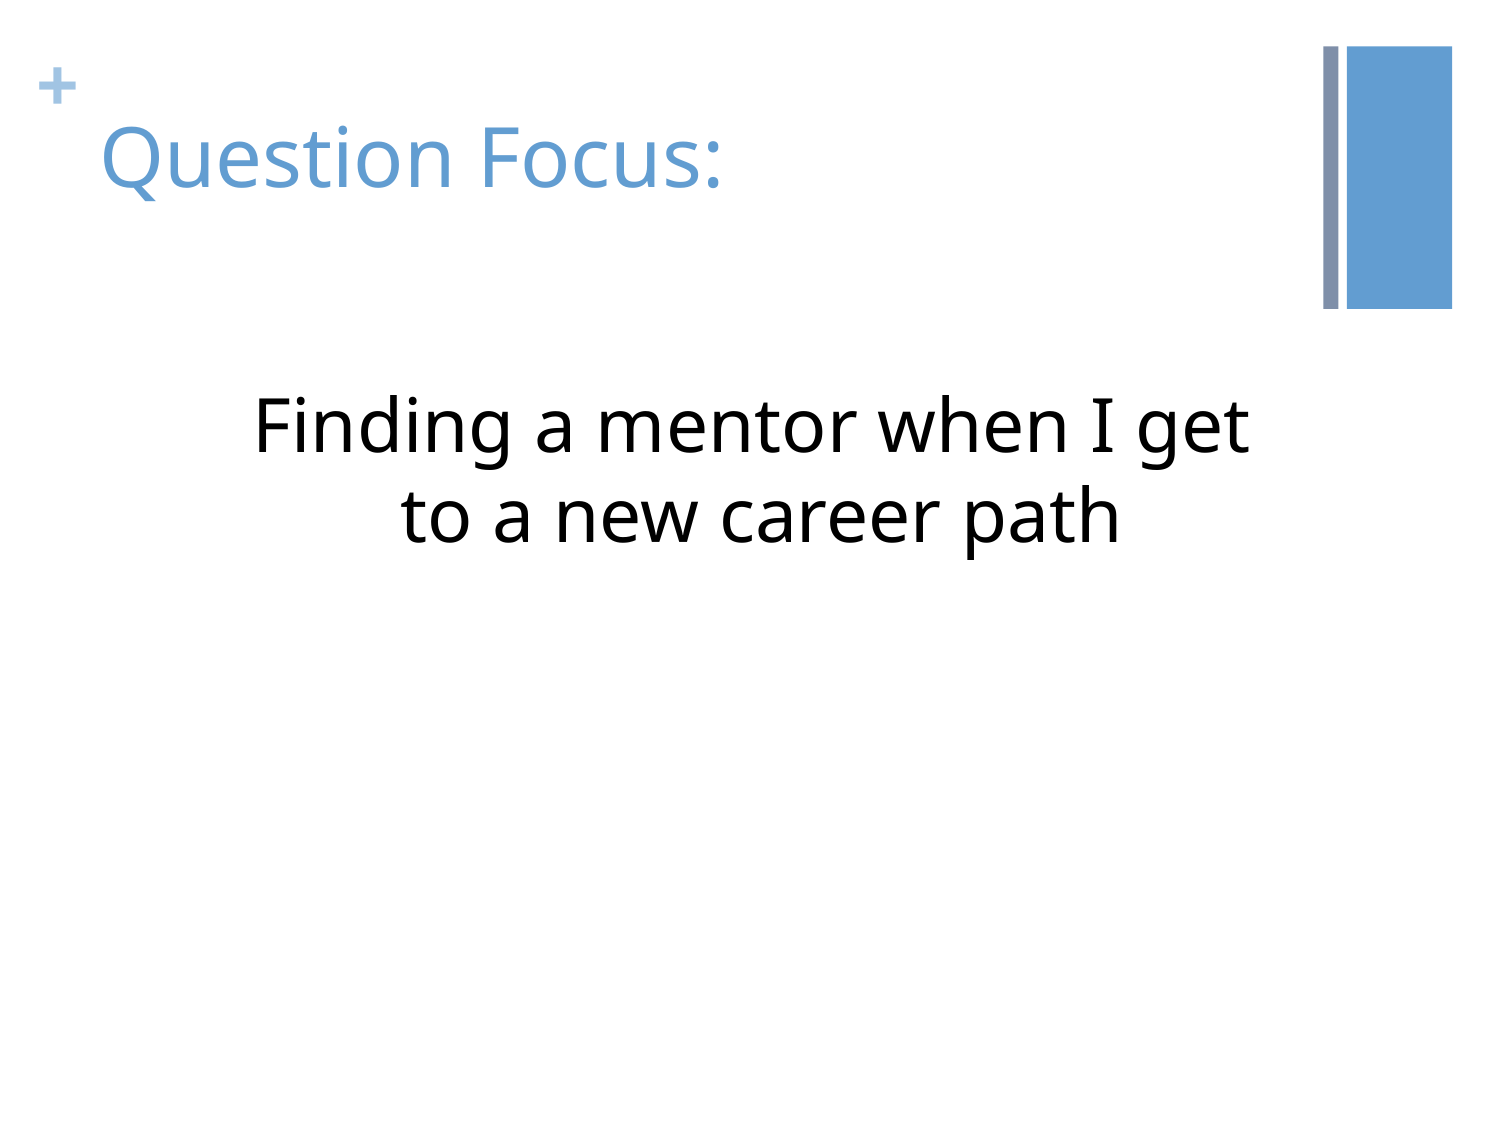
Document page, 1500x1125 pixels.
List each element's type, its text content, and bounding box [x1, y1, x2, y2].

list Finding a mentor when I get to a new career path [110, 370, 1394, 824]
title Question Focus: [84, 96, 1324, 228]
